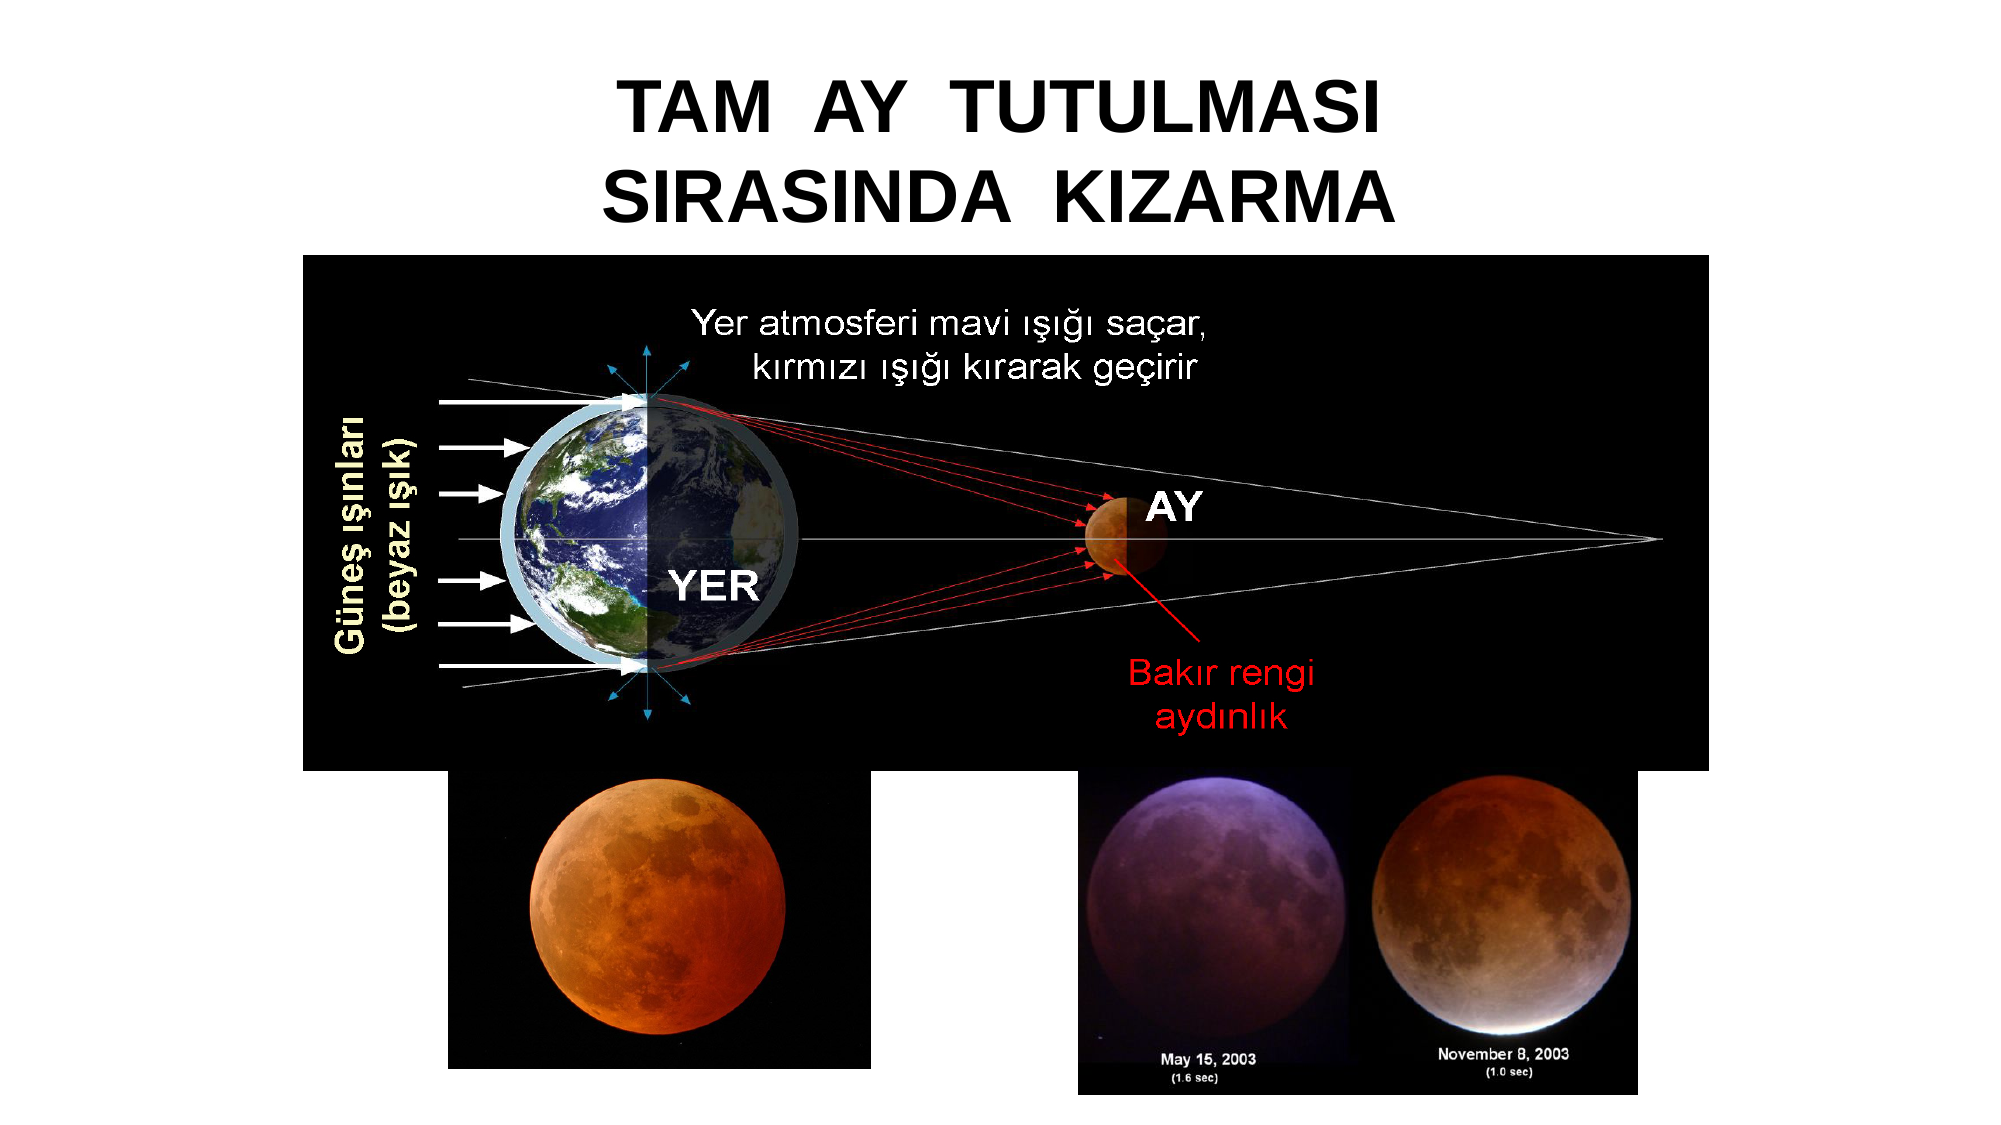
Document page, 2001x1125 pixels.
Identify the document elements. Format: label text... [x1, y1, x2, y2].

picture [303, 255, 1709, 1095]
text_box TAM AY TUTULMASI SIRASINDA KIZARMA [406, 49, 1594, 245]
